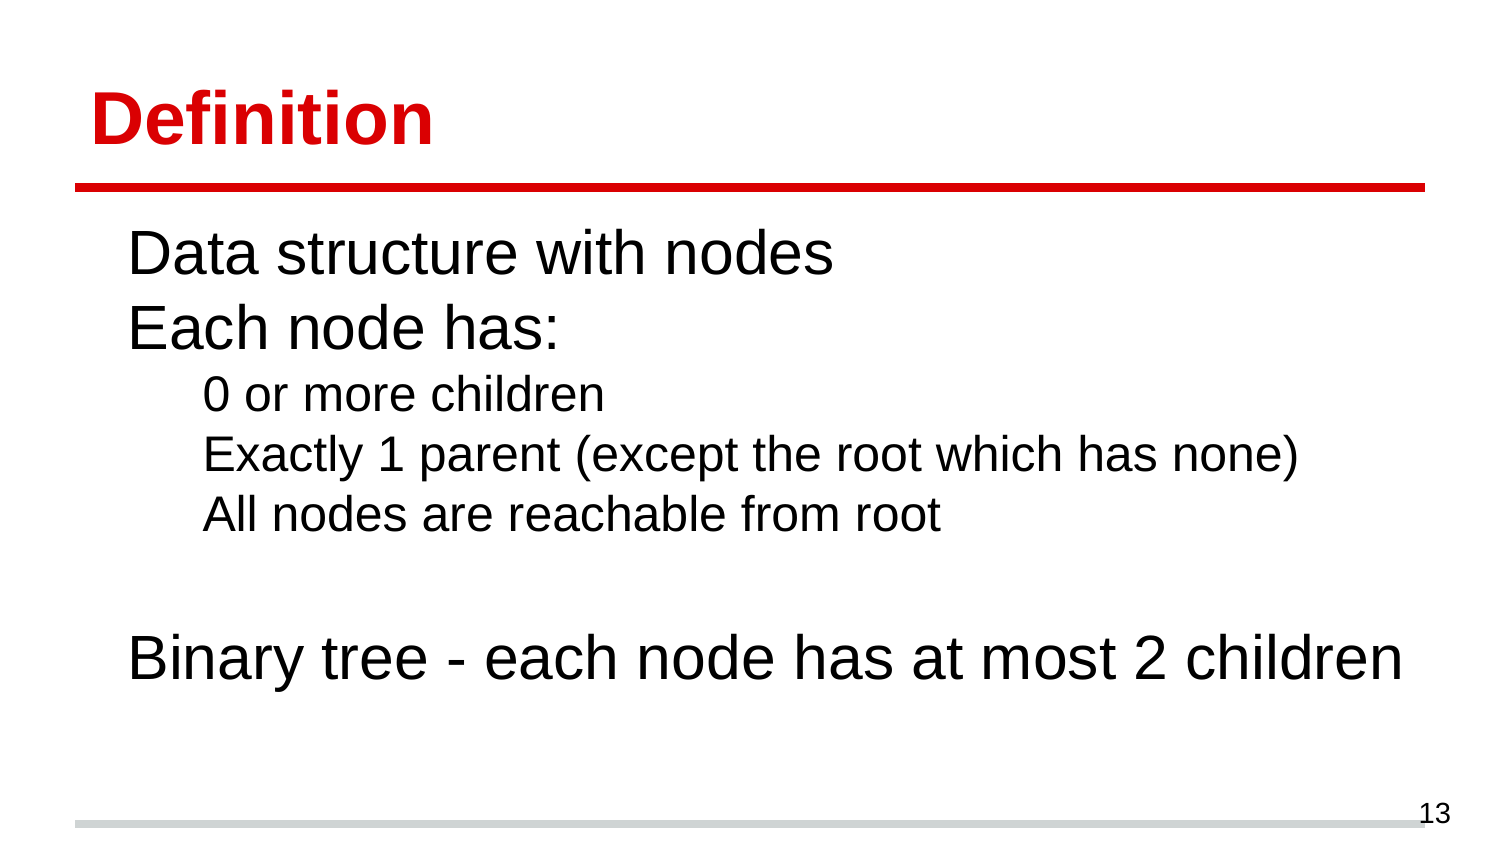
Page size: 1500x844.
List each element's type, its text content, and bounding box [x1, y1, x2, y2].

title Definition [75, 33, 1425, 175]
slide_number 13 [1403, 779, 1494, 844]
list Data structure with nodes Each node has: 0 or more children Exactly 1 parent (except the root which has none) All nodes are reachable from root Binary tree - each node has at most 2 children [75, 196, 1425, 808]
